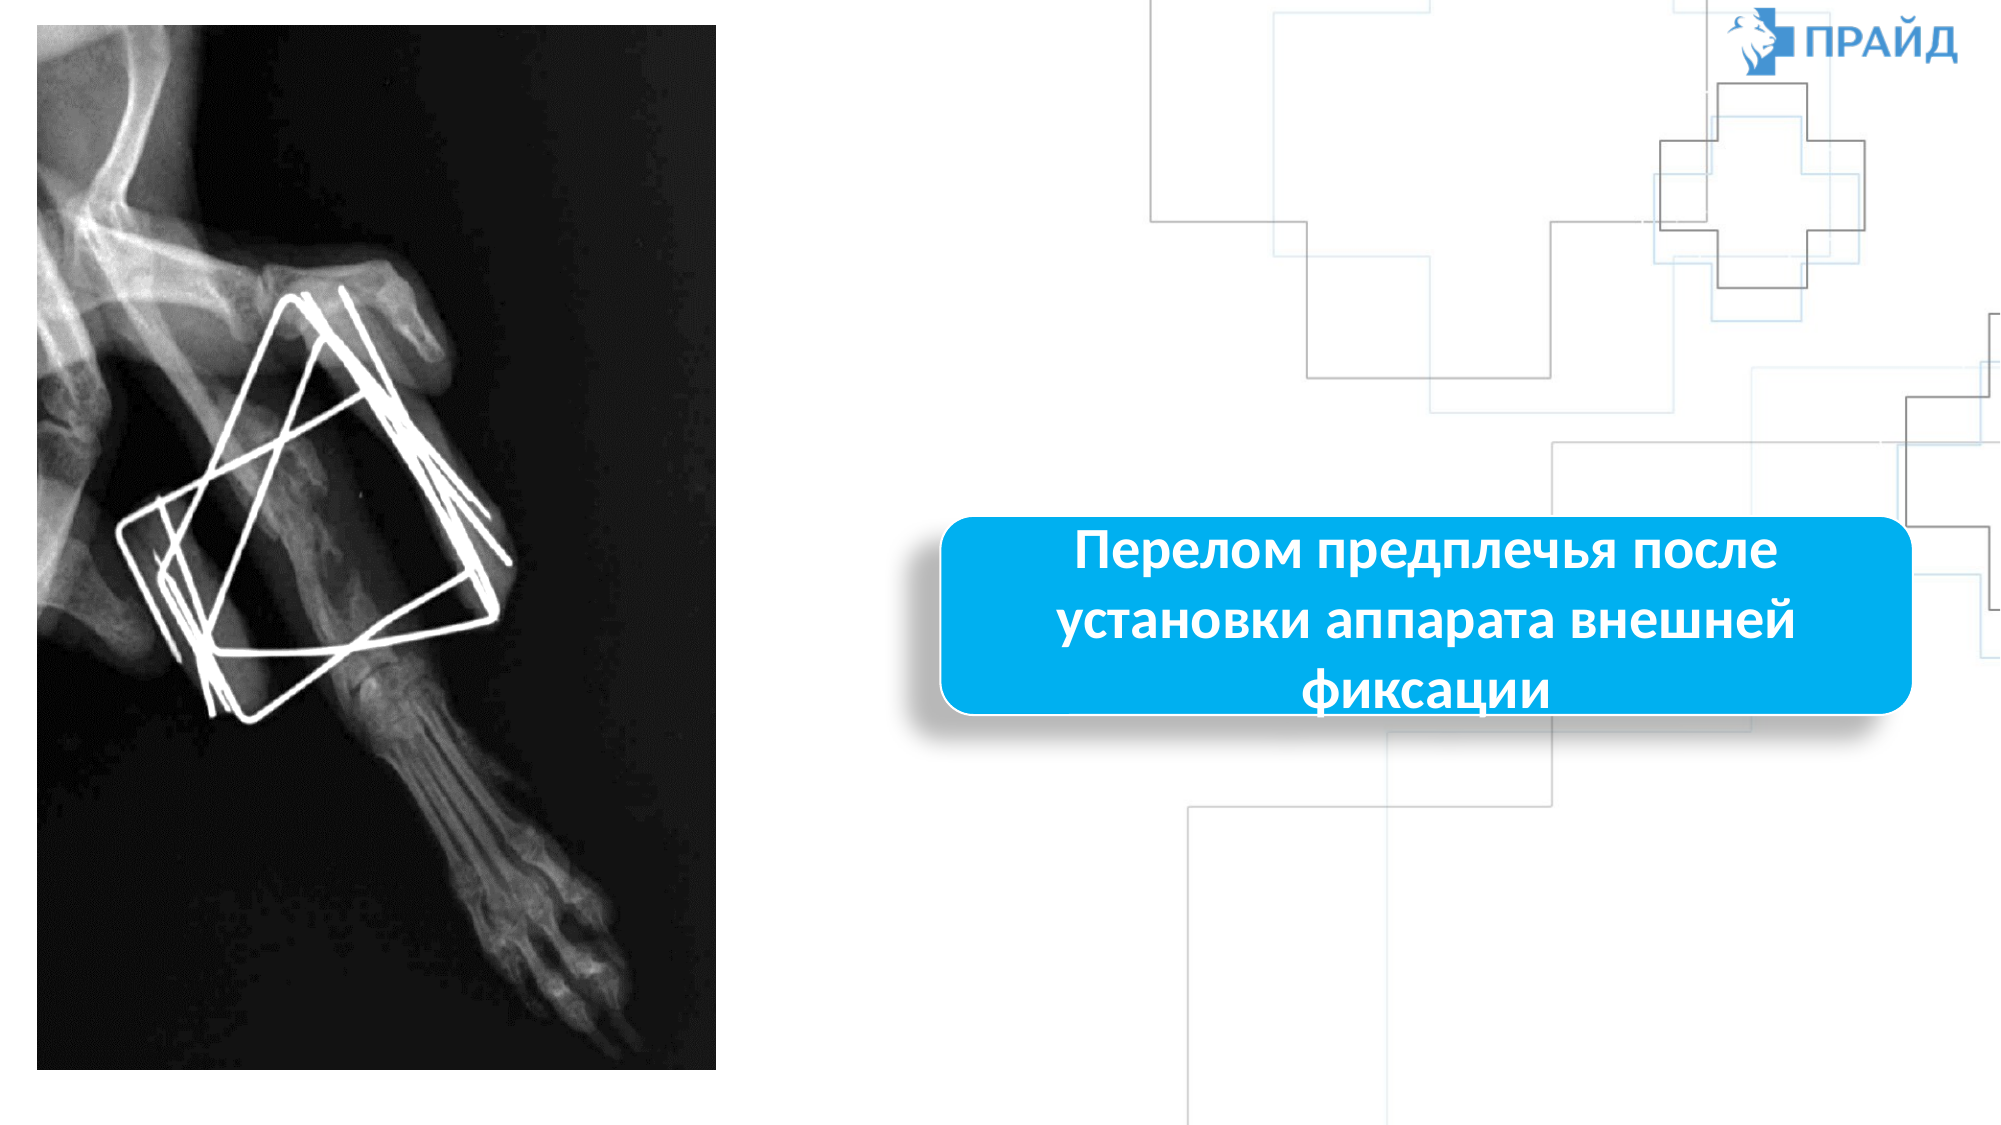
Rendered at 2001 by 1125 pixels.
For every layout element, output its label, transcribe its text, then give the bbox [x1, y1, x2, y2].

text_box Перелом предплечья после установки аппарата внешней фиксации [939, 514, 1915, 717]
picture [0, 0, 2001, 1125]
